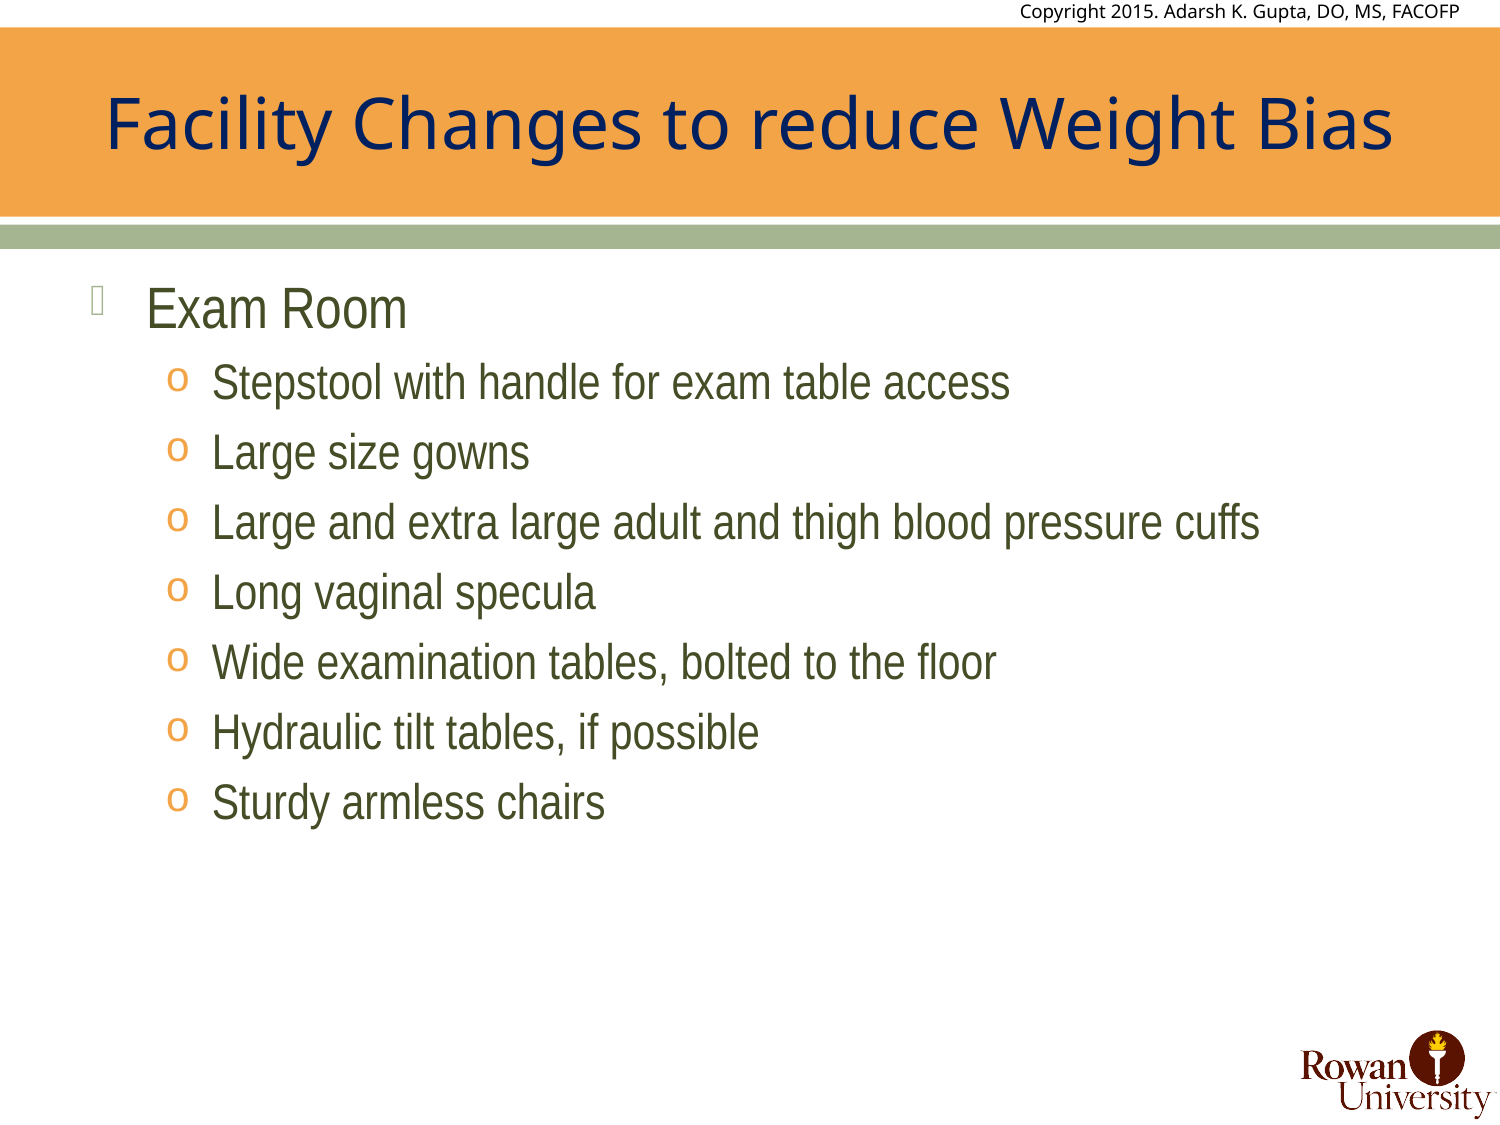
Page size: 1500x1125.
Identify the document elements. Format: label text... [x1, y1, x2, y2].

picture [1298, 1023, 1499, 1125]
list Exam Room Stepstool with handle for exam table access Large size gowns Large and extra large adult and thigh blood pressure cuffs Long vaginal specula Wide examination tables, bolted to the floor Hydraulic tilt tables, if possible Sturdy armless chairs [75, 262, 1425, 1005]
title Facility Changes to reduce Weight Bias [75, 29, 1425, 213]
